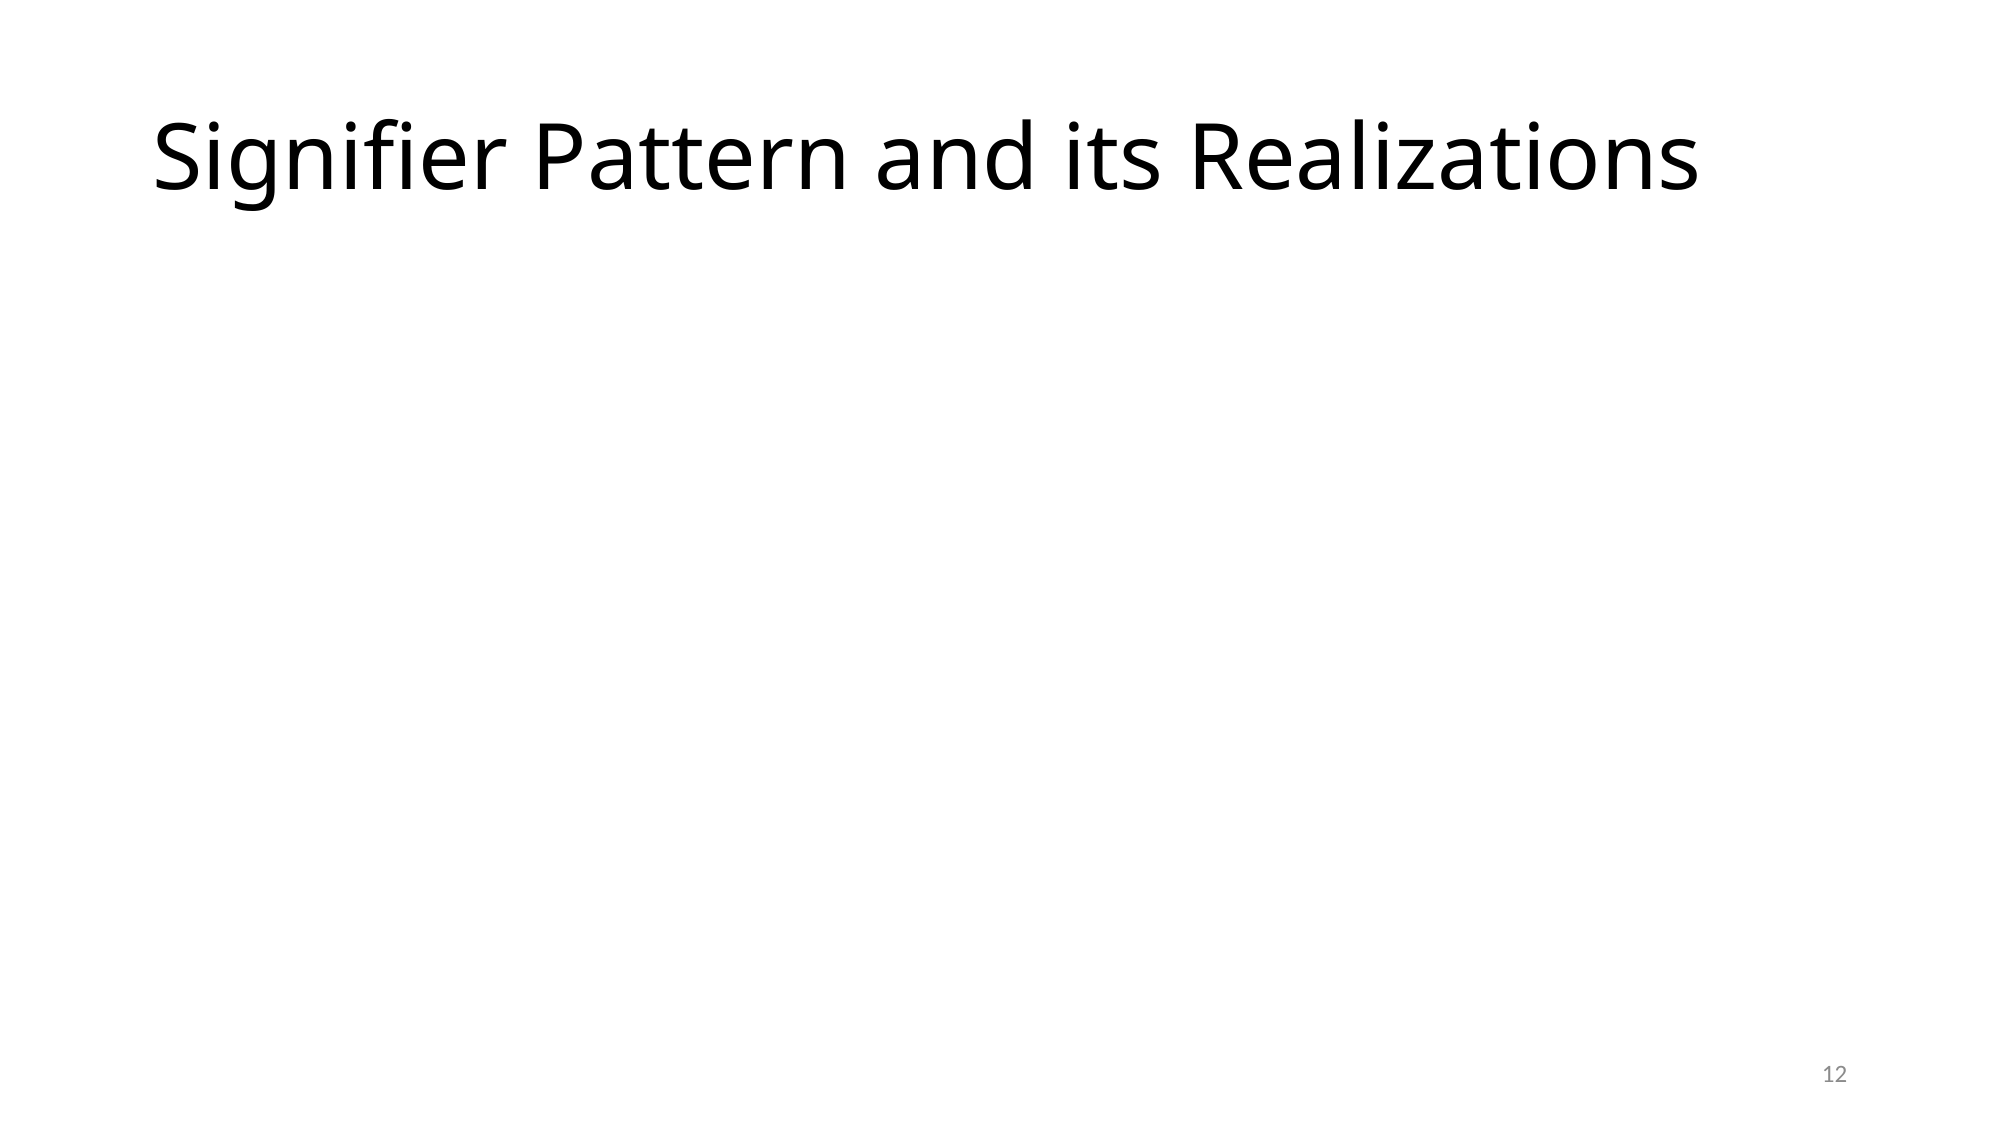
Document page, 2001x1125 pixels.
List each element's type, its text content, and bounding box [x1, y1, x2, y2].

title Signifier Pattern and its Realizations [137, 50, 1863, 269]
slide_number 11 [1412, 1042, 1863, 1103]
